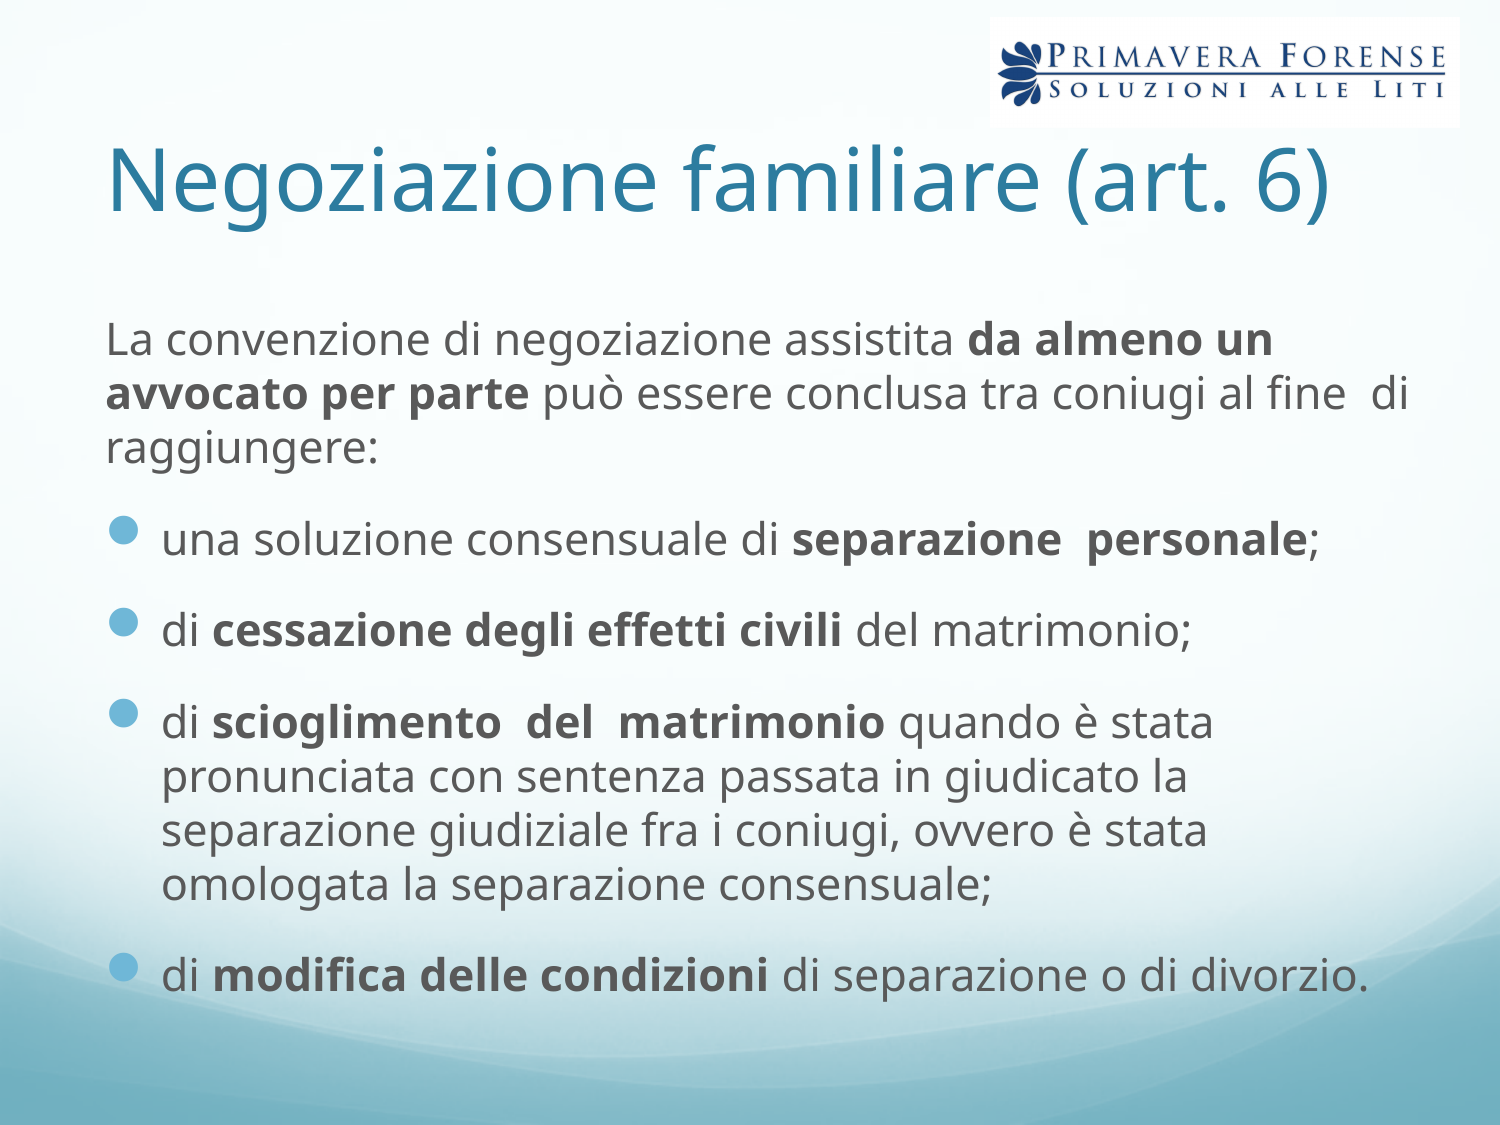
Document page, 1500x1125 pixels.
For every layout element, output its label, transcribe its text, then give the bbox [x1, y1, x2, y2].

picture [990, 17, 1460, 128]
title Negoziazione familiare (art. 6) [90, 17, 1410, 237]
list La convenzione di negoziazione assistita da almeno un avvocato per parte può essere conclusa tra coniugi al fine di raggiungere: una soluzione consensuale di separazione personale; di cessazione degli effetti civili del matrimonio; di scioglimento del matrimonio quando è stata pronunciata con sentenza passata in giudicato la separazione giudiziale fra i coniugi, ovvero è stata omologata la separazione consensuale; di modifica delle condizioni di separazione o di divorzio. [90, 303, 1442, 1016]
